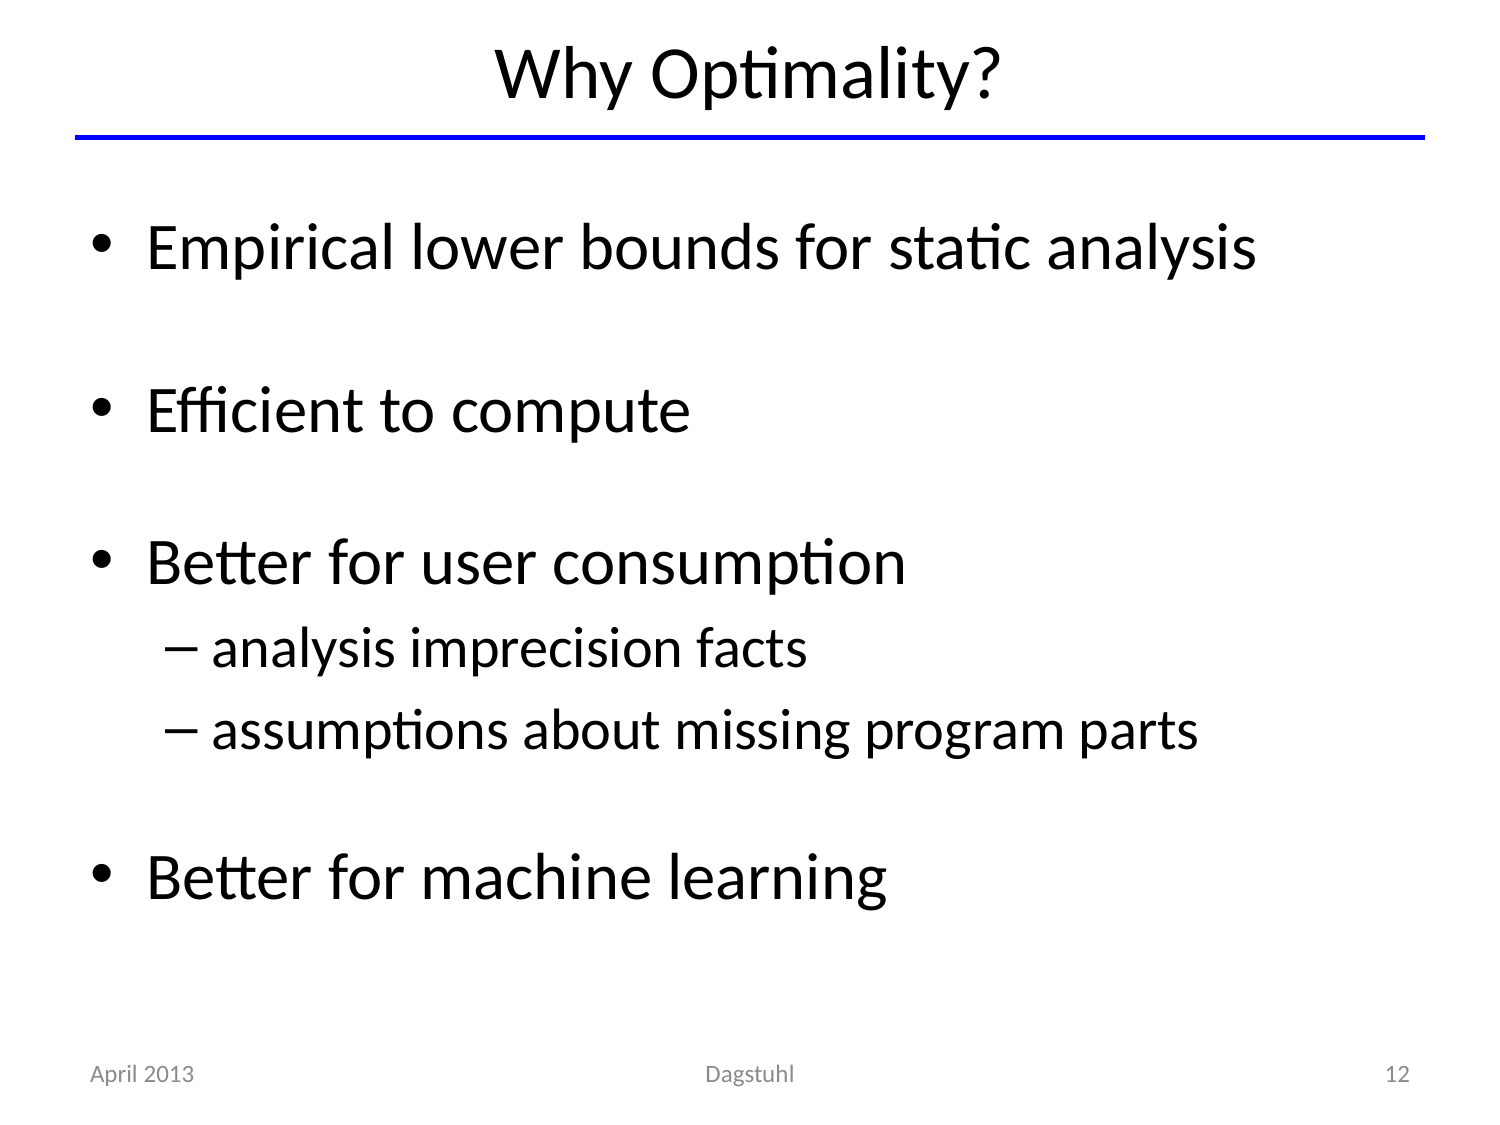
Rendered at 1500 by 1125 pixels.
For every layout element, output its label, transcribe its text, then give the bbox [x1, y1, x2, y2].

slide_number 12 [1074, 1042, 1425, 1103]
footer Dagstuhl [512, 1042, 988, 1103]
title Why Optimality? [75, 0, 1425, 138]
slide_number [75, 1042, 425, 1103]
list Empirical lower bounds for static analysis Efficient to compute Better for user consumption analysis imprecision facts assumptions about missing program parts Better for machine learning [75, 195, 1425, 1005]
